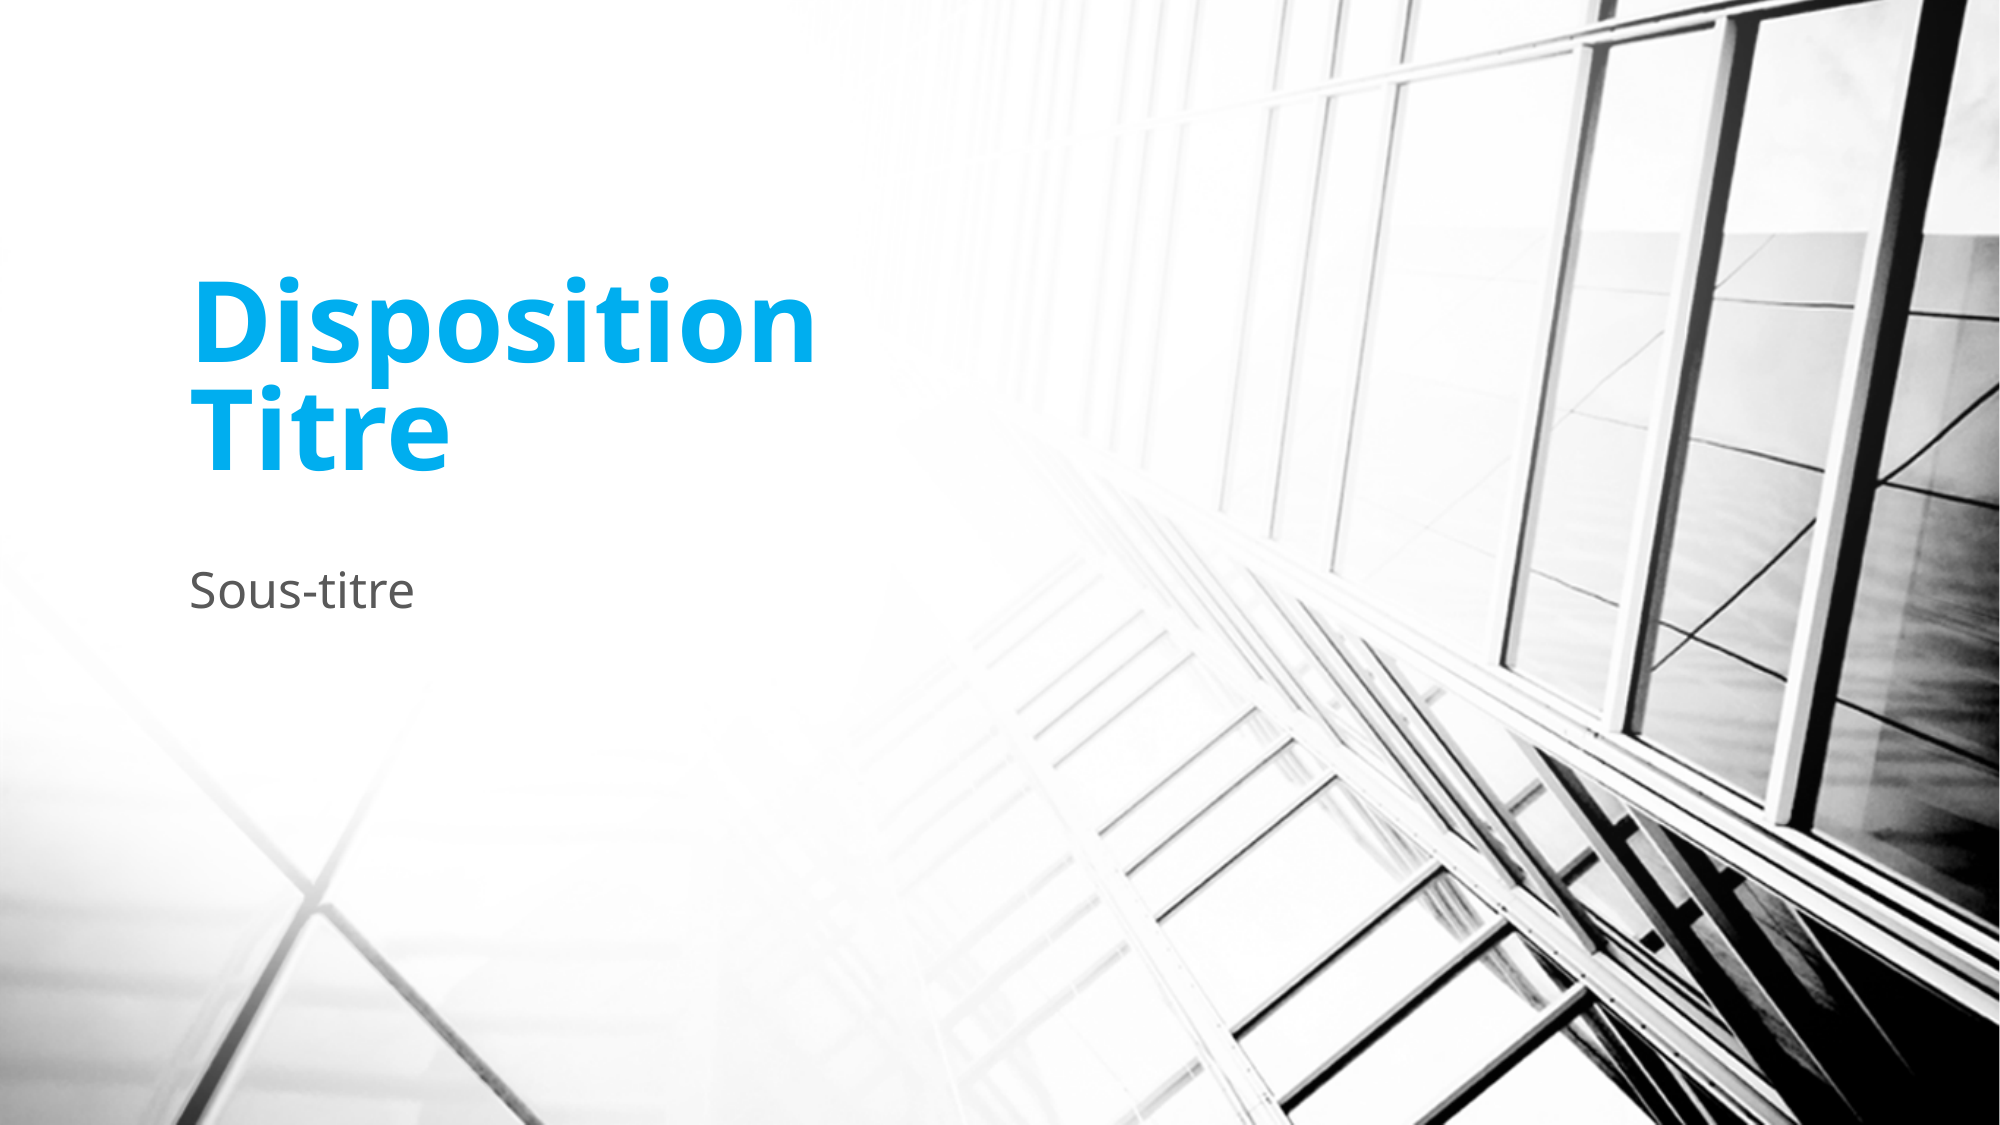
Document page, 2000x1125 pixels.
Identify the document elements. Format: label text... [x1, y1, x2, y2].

subtitle Sous-titre [174, 558, 1000, 788]
title Disposition Titre [174, 87, 1000, 500]
picture [0, 0, 2000, 1125]
